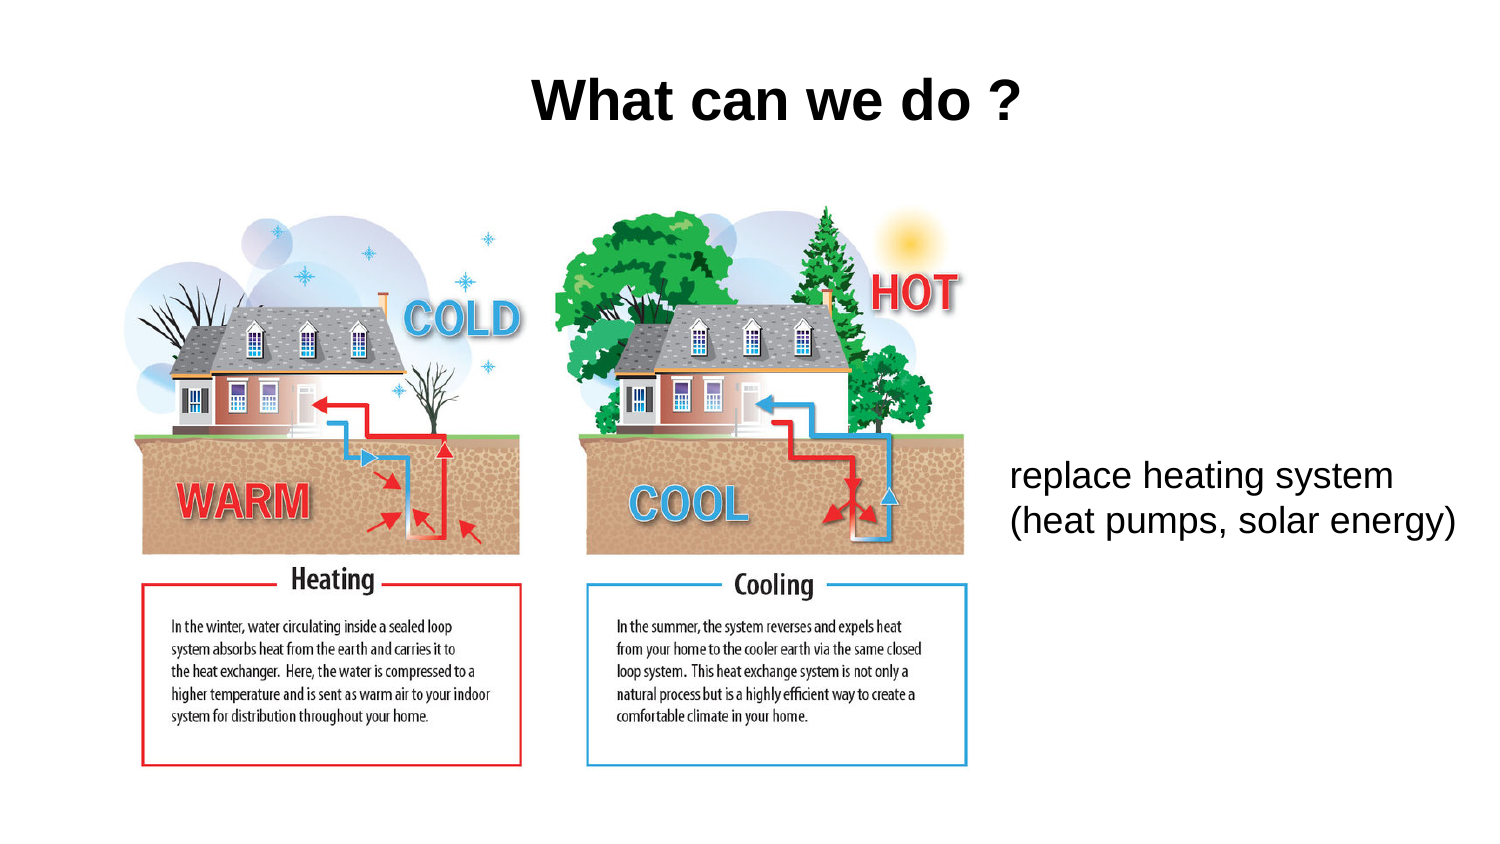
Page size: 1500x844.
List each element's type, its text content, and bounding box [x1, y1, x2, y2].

title What can we do ? [78, 47, 1477, 186]
picture [119, 185, 989, 774]
text_box replace heating system (heat pumps, solar energy) [994, 435, 1477, 556]
